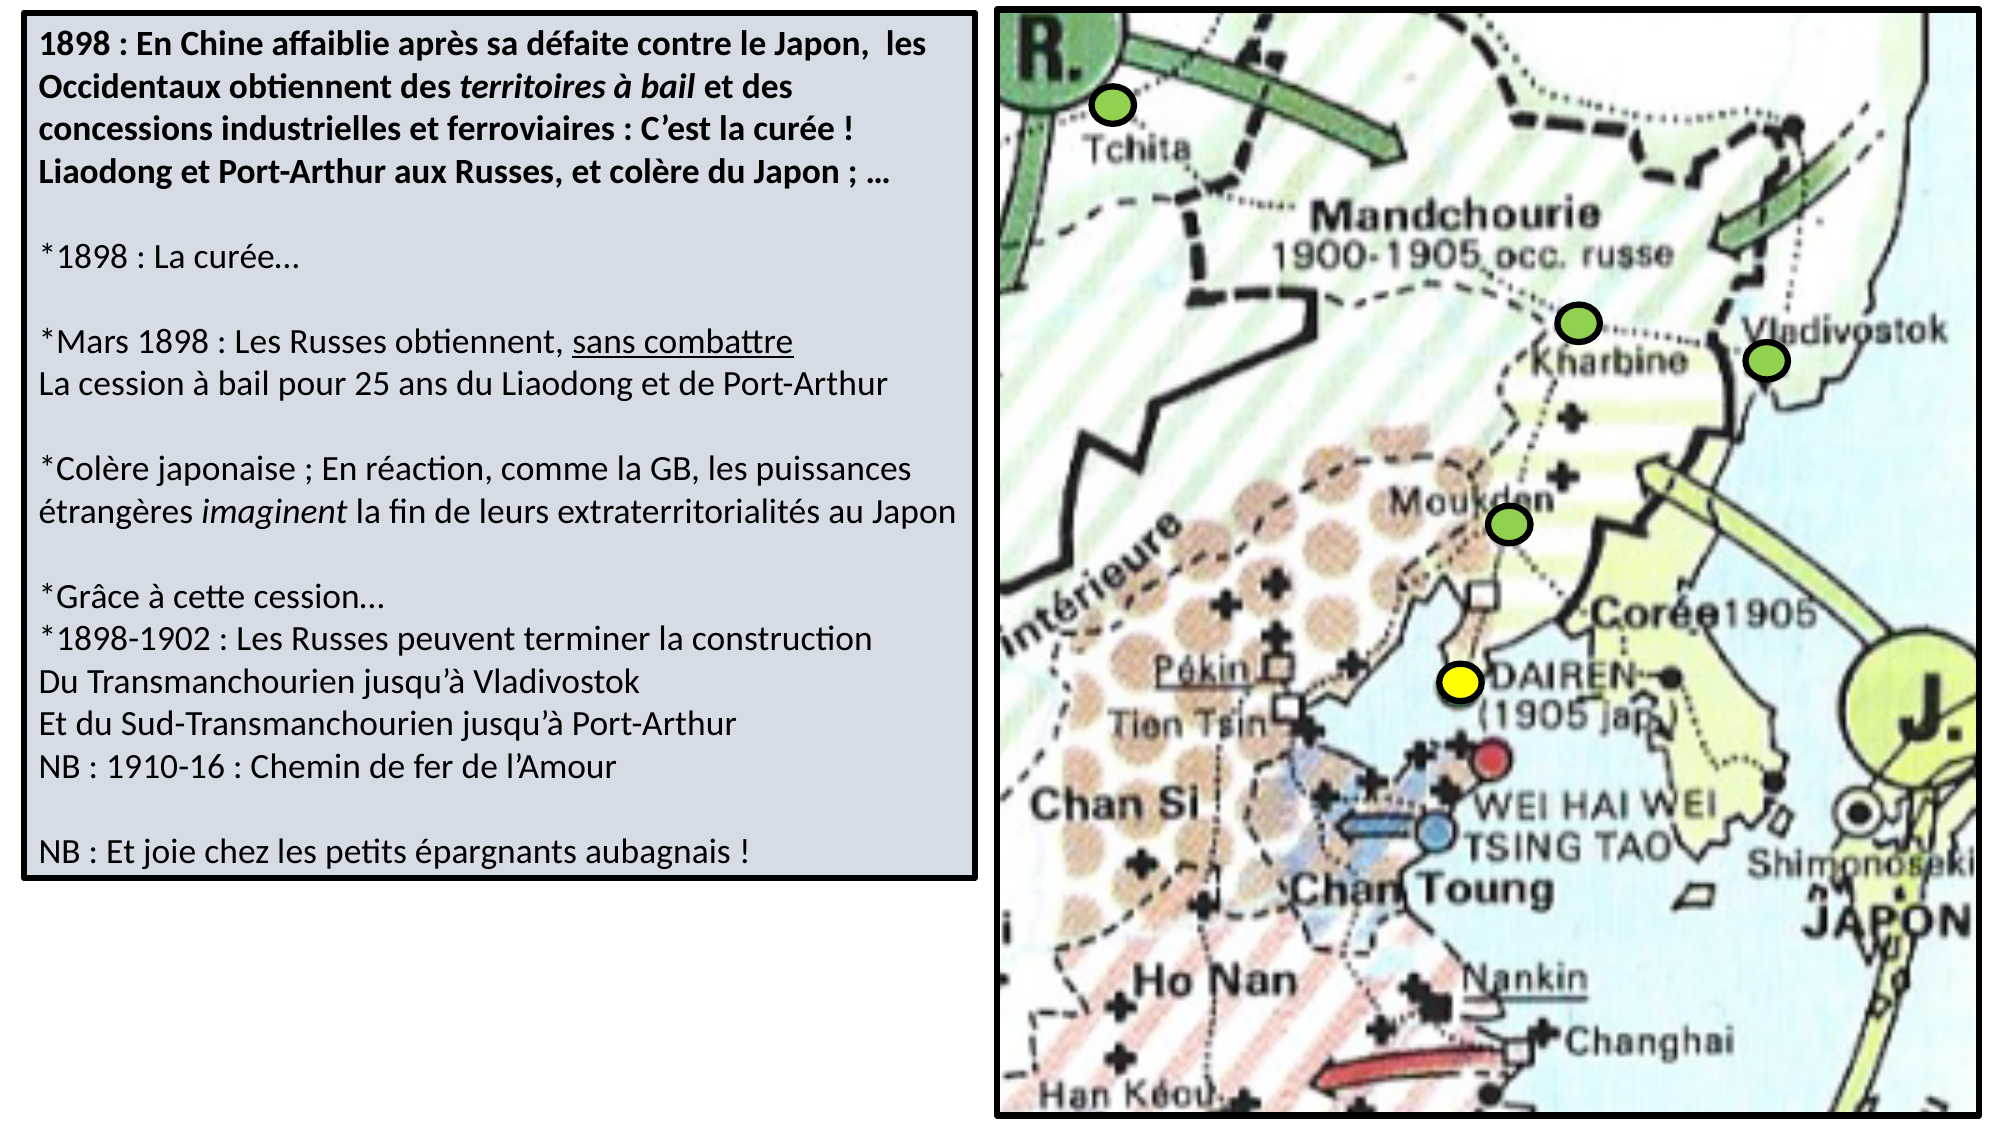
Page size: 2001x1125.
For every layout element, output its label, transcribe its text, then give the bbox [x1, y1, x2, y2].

text_box 1898 : En Chine affaiblie après sa défaite contre le Japon, les Occidentaux obtiennent des territoires à bail et des concessions industrielles et ferroviaires : C’est la curée ! Liaodong et Port-Arthur aux Russes, et colère du Japon ; … *1898 : La curée… *Mars 1898 : Les Russes obtiennent, sans combattre La cession à bail pour 25 ans du Liaodong et de Port-Arthur *Colère japonaise ; En réaction, comme la GB, les puissances étrangères imaginent la fin de leurs extraterritorialités au Japon *Grâce à cette cession… *1898-1902 : Les Russes peuvent terminer la construction Du Transmanchourien jusqu’à Vladivostok Et du Sud-Transmanchourien jusqu’à Port-Arthur NB : 1910-16 : Chemin de fer de l’Amour NB : Et joie chez les petits épargnants aubagnais ! [23, 12, 975, 878]
picture [938, 13, 2000, 1112]
